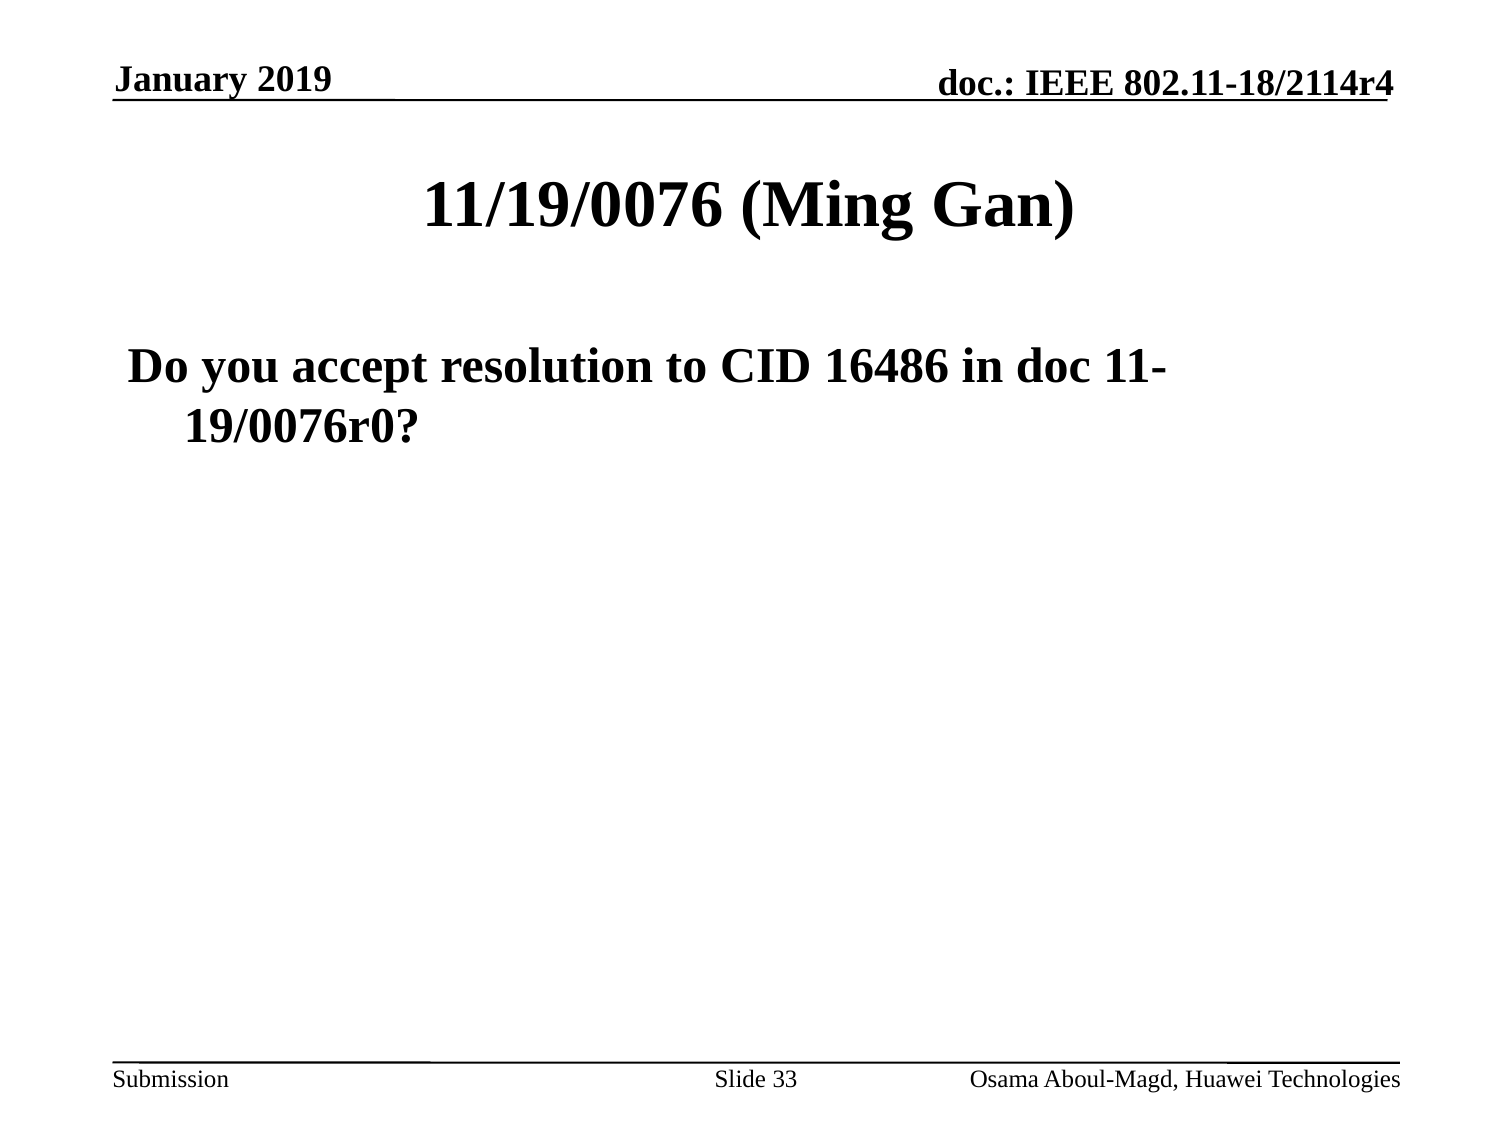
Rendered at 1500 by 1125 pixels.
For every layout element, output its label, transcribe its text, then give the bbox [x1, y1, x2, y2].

list Do you accept resolution to CID 16486 in doc 11-19/0076r0? [112, 324, 1388, 1000]
slide_number Slide 33 [712, 1061, 800, 1123]
footer Osama Aboul-Magd, Huawei Technologies [878, 1061, 1402, 1093]
title 11/19/0076 (Ming Gan) [112, 112, 1388, 288]
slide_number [114, 54, 423, 100]
